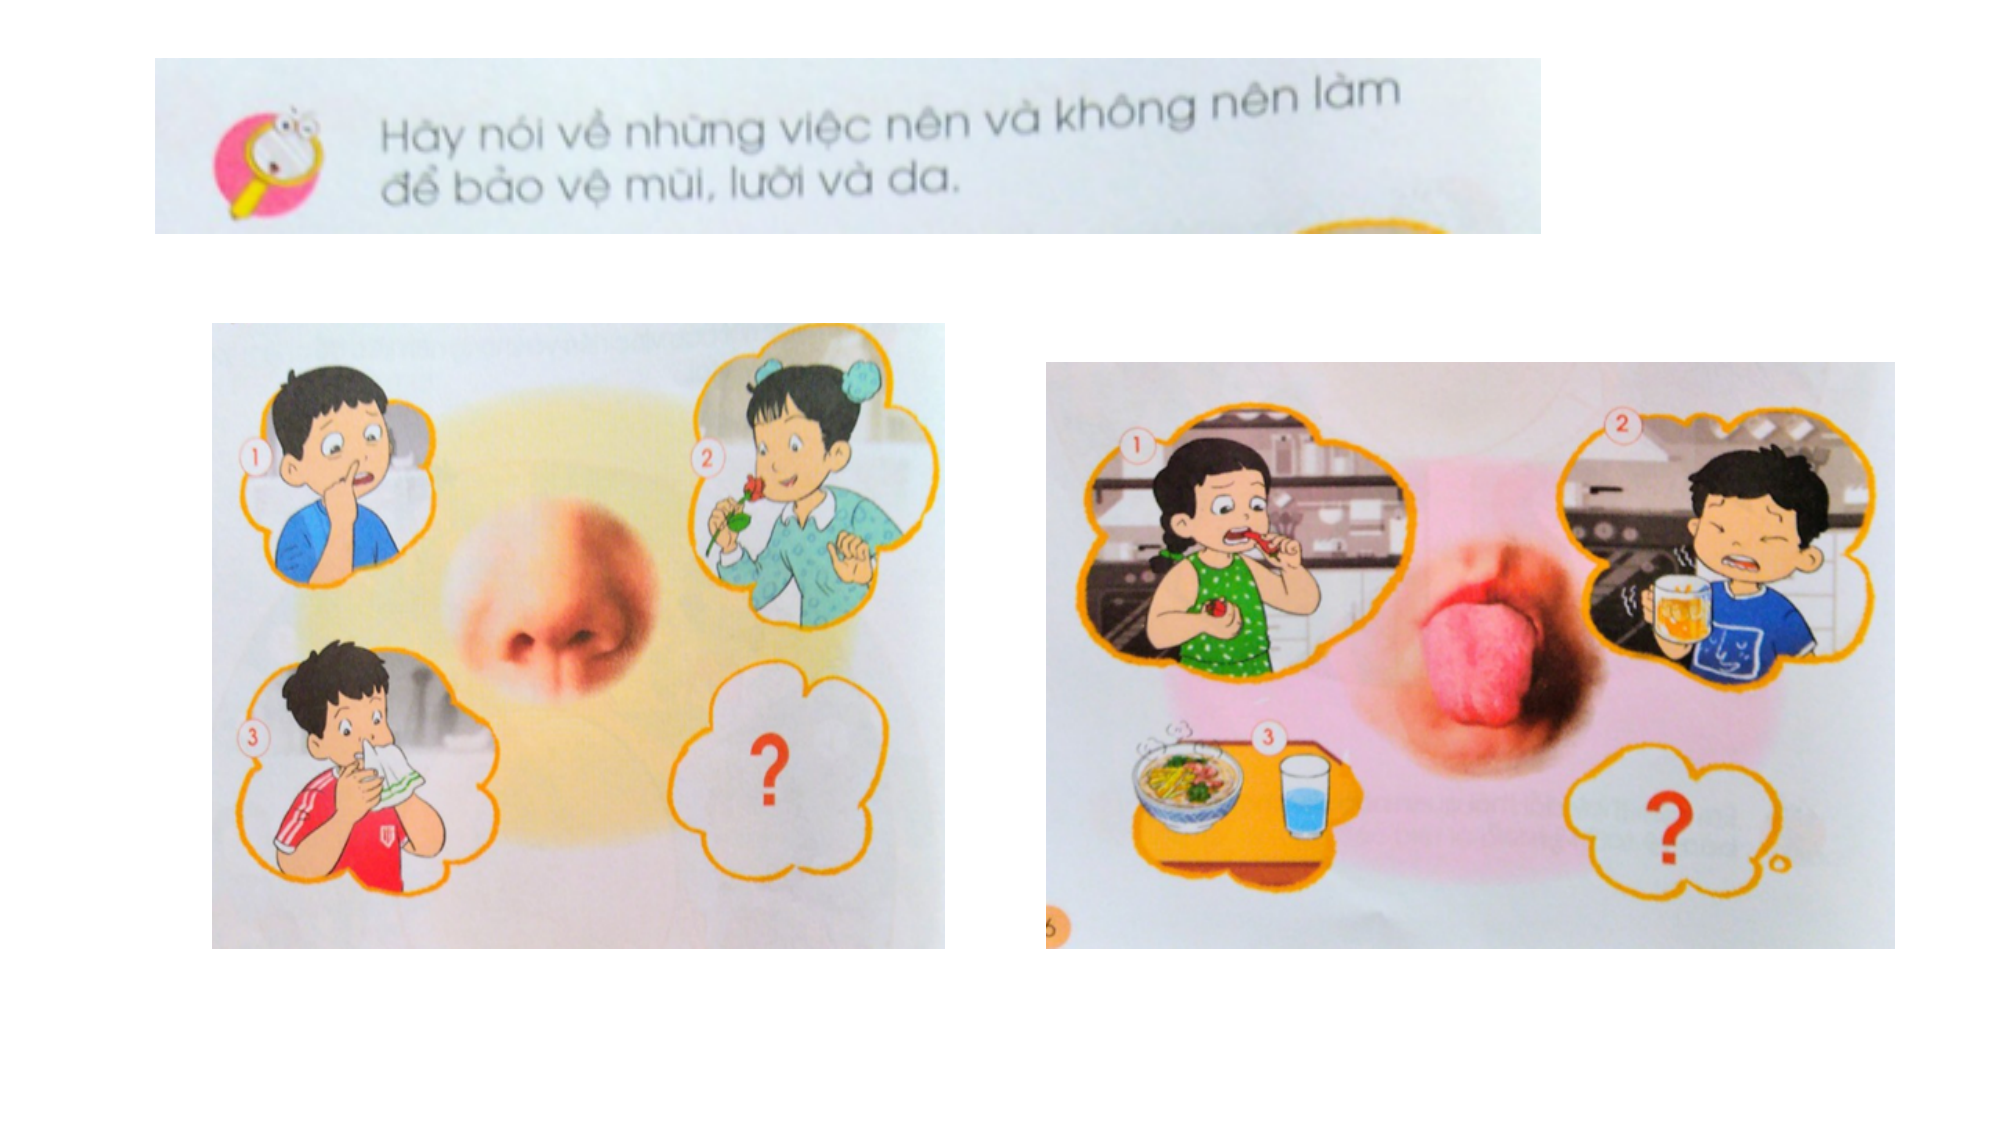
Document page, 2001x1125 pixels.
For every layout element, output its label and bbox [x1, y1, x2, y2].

picture [212, 323, 945, 949]
picture [1046, 362, 1895, 949]
picture [154, 58, 1541, 234]
